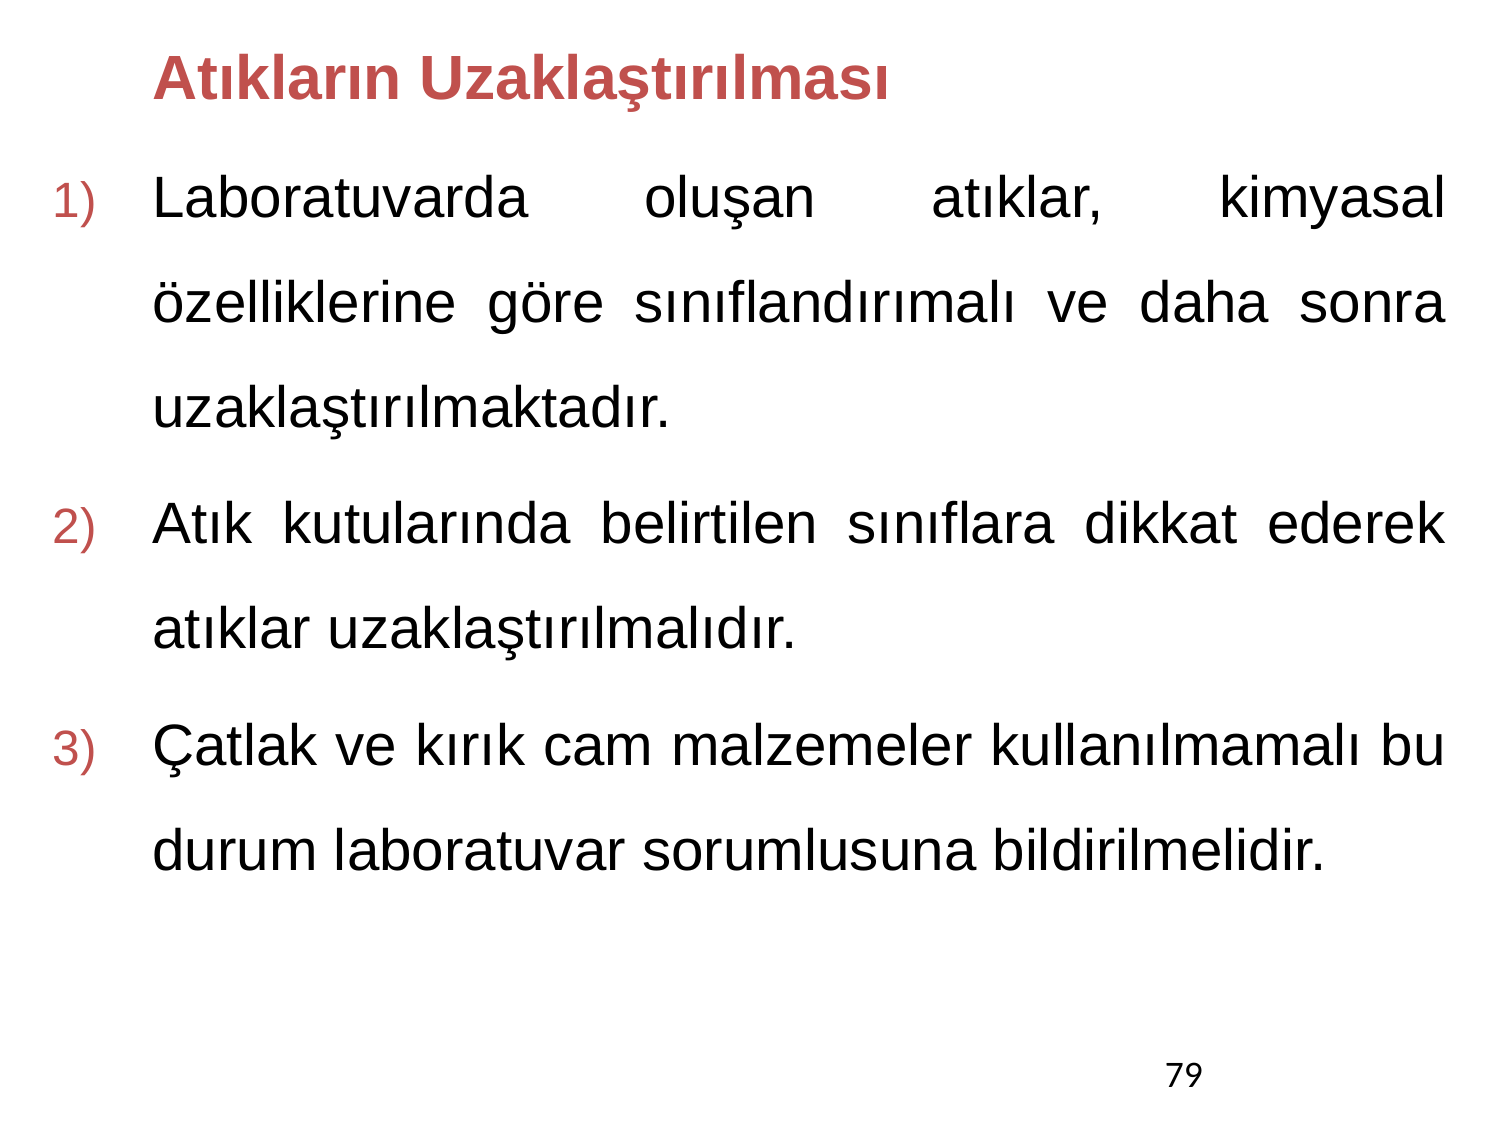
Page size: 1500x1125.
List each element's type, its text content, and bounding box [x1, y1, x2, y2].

list Atıkların Uzaklaştırılması Laboratuvarda oluşan atıklar, kimyasal özelliklerine göre sınıflandırımalı ve daha sonra uzaklaştırılmaktadır. Atık kutularında belirtilen sınıflara dikkat ederek atıklar uzaklaştırılmalıdır. Çatlak ve kırık cam malzemeler kullanılmamalı bu durum laboratuvar sorumlusuna bildirilmelidir. [37, 24, 1463, 1063]
slide_number 79 [1074, 1063, 1425, 1103]
